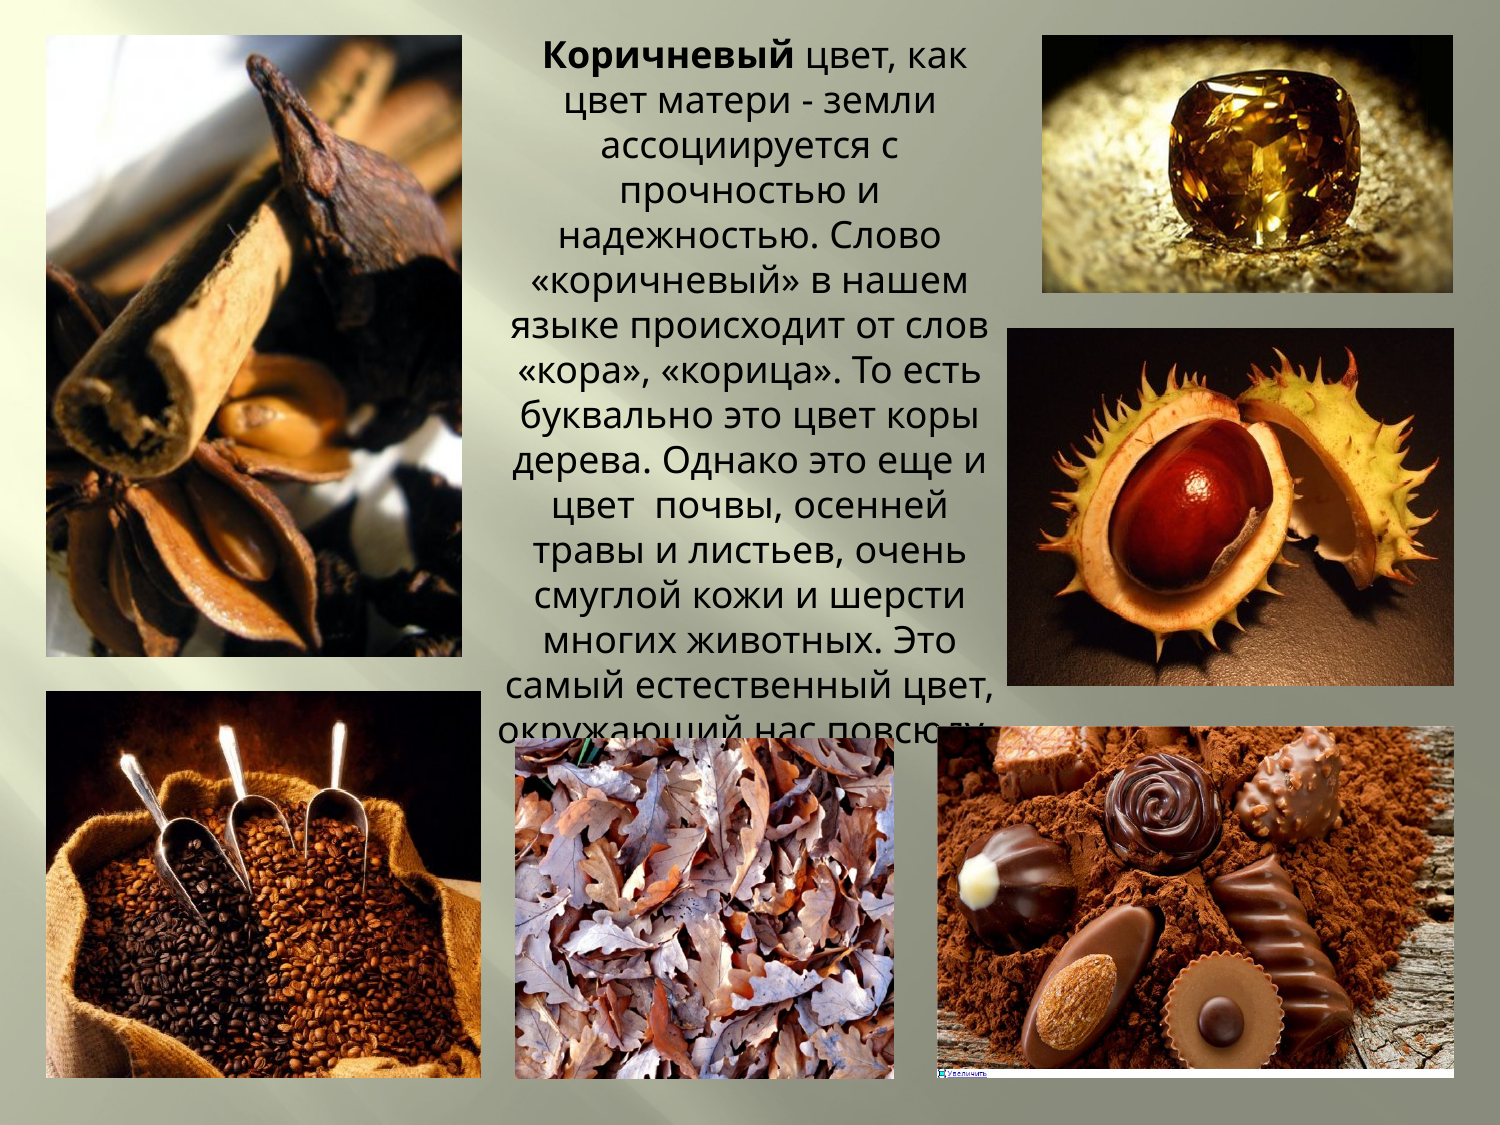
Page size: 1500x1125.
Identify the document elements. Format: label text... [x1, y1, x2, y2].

picture [1007, 327, 1454, 686]
picture [1042, 34, 1453, 294]
text_box Коричневый цвет, как цвет матери - земли ассоциируется с прочностью и надежностью. Слово «коричневый» в нашем языке происходит от слов «кора», «корица». То есть буквально это цвет коры дерева. Однако это еще и цвет почвы, осенней травы и листьев, очень смуглой кожи и шерсти многих животных. Это самый естественный цвет, окружающий нас повсюду. [480, 23, 1020, 759]
picture [515, 738, 894, 1079]
picture [937, 726, 1454, 1079]
picture [46, 34, 462, 657]
picture [46, 691, 481, 1079]
